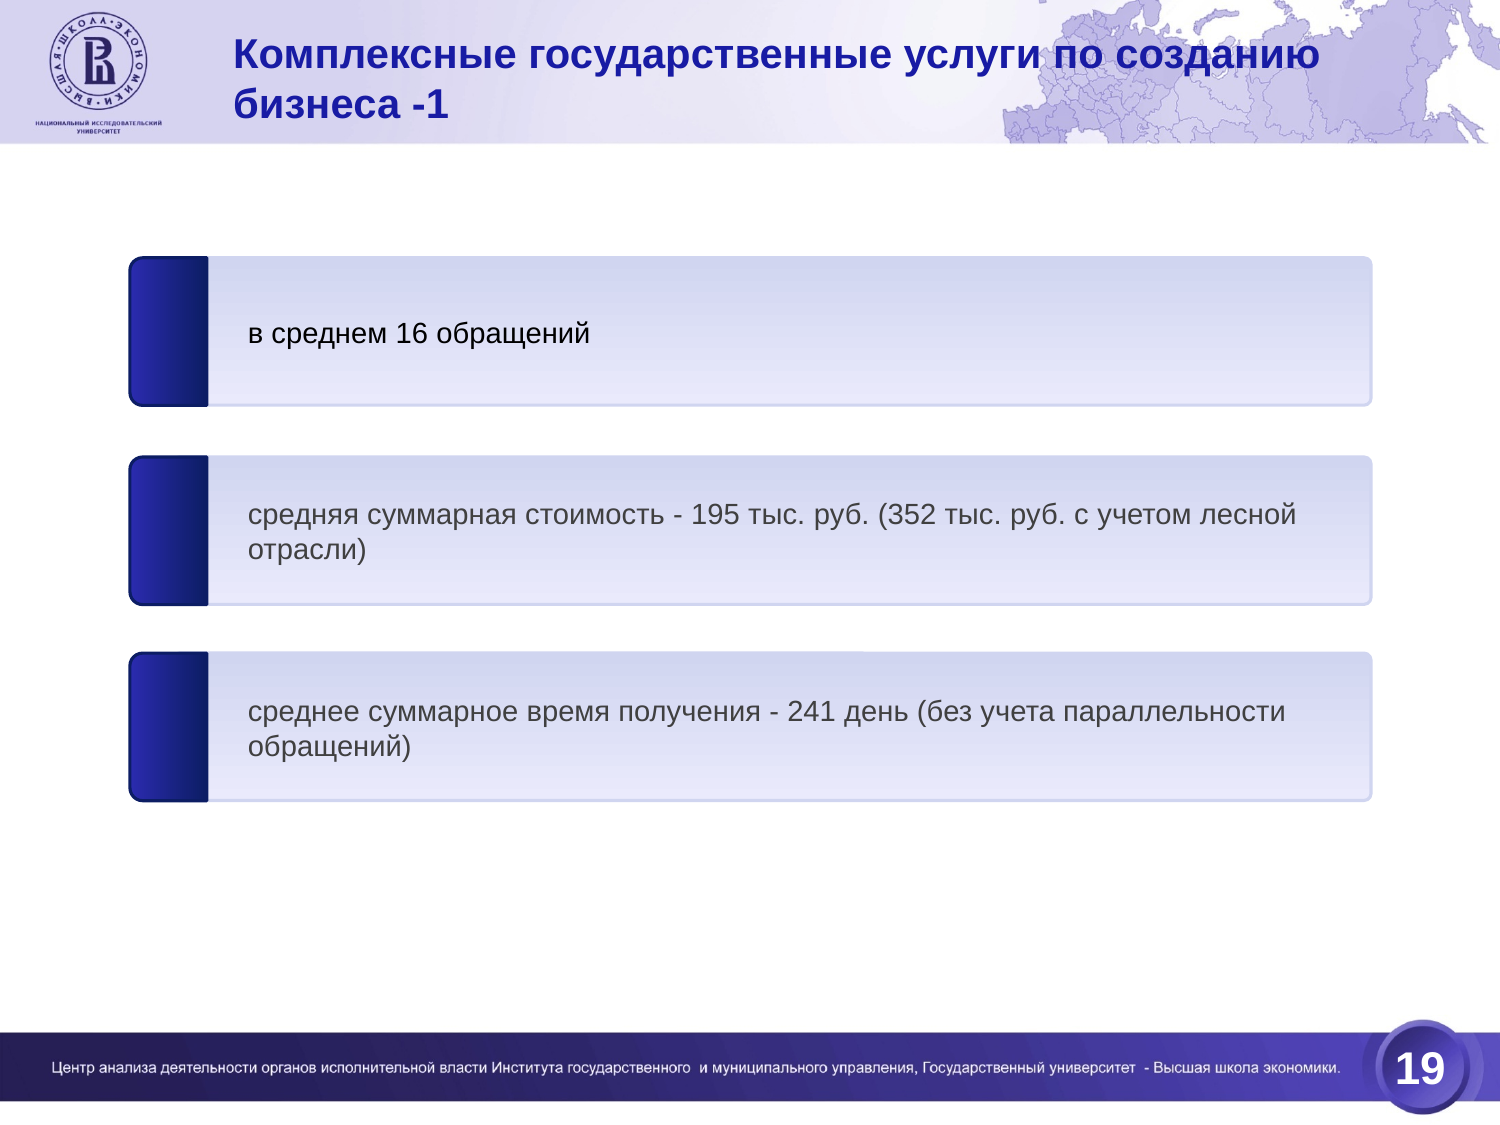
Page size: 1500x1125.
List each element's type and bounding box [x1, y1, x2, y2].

text_box [0, 0, 1500, 1125]
text_box [129, 456, 1372, 605]
text_box [129, 652, 1372, 801]
text_box [129, 257, 1372, 406]
